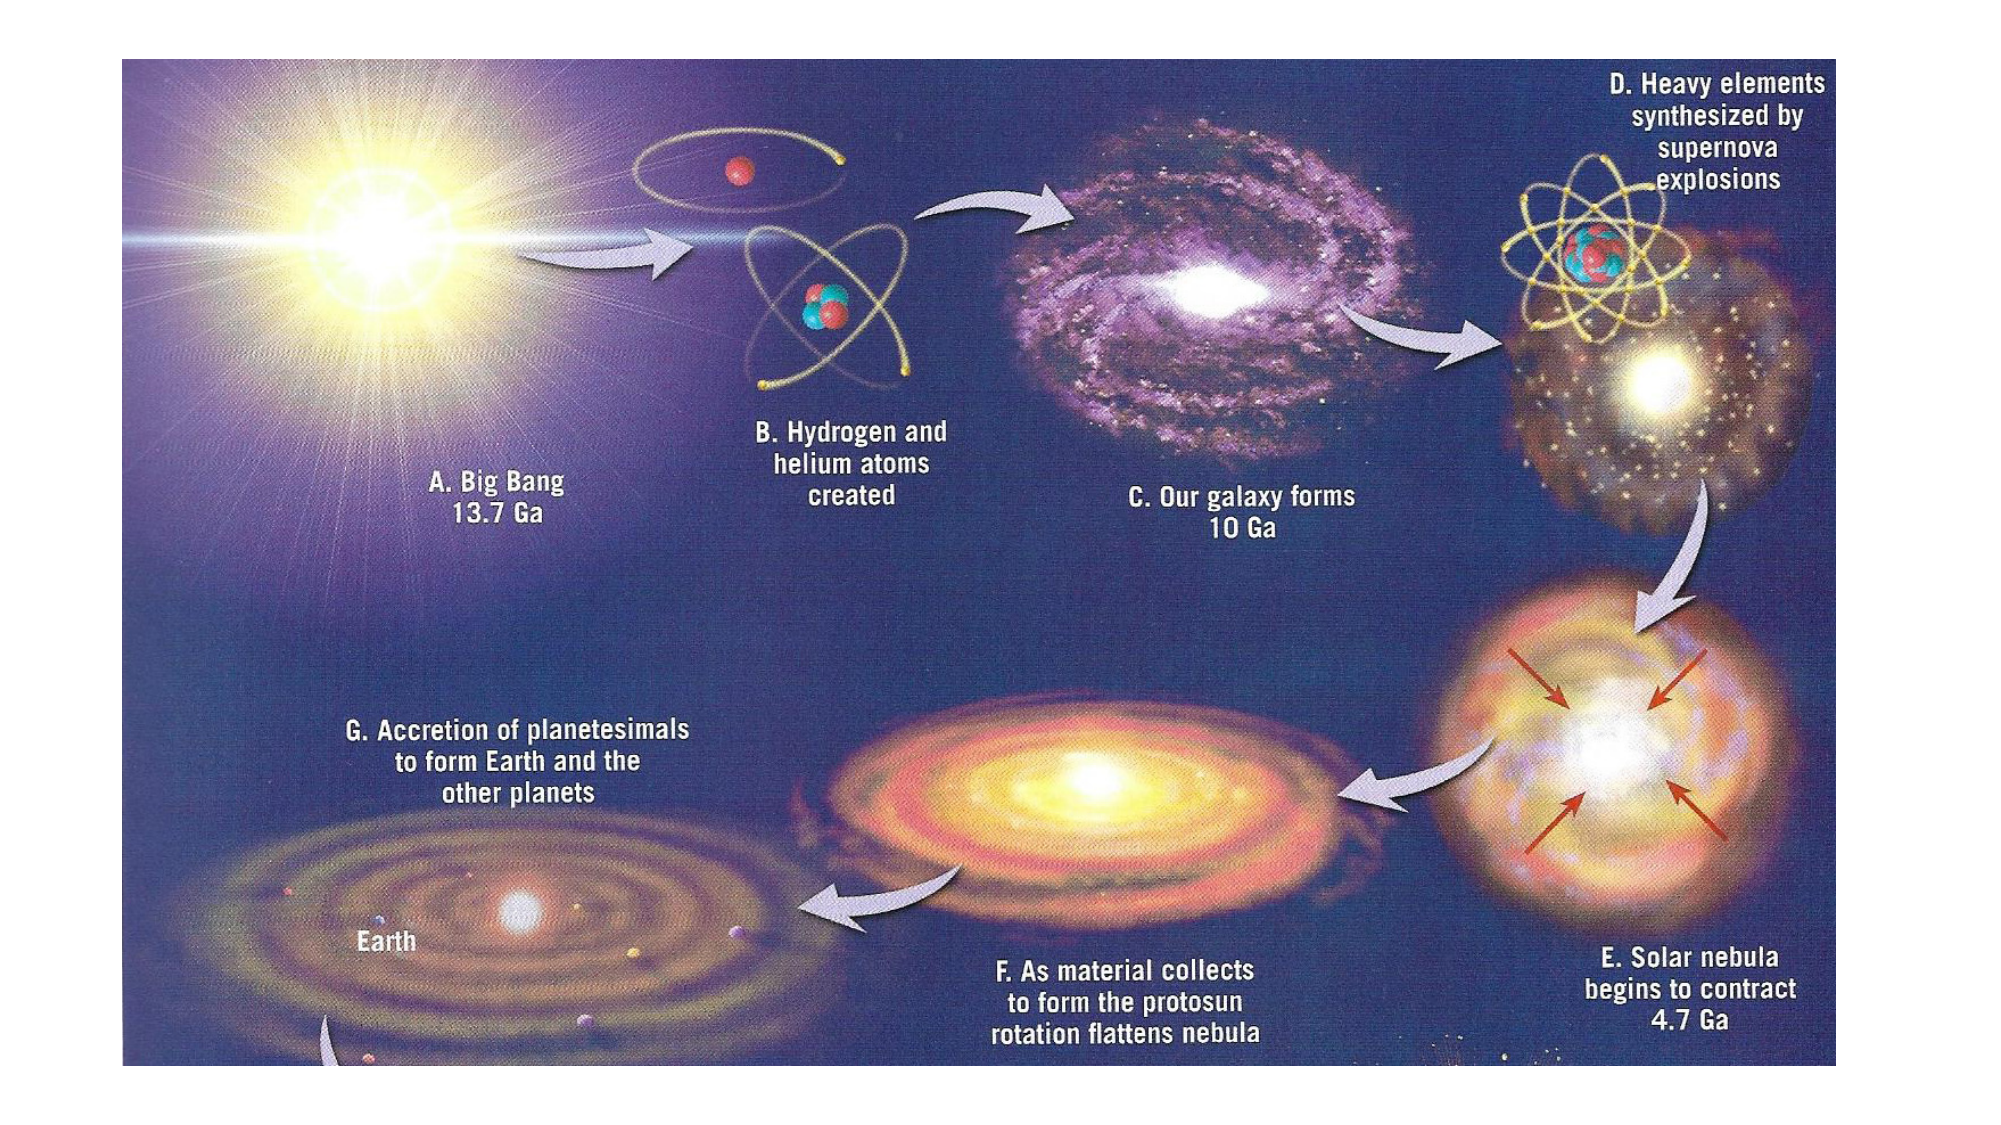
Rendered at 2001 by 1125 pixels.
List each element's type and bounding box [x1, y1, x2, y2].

list [122, 59, 1836, 1066]
